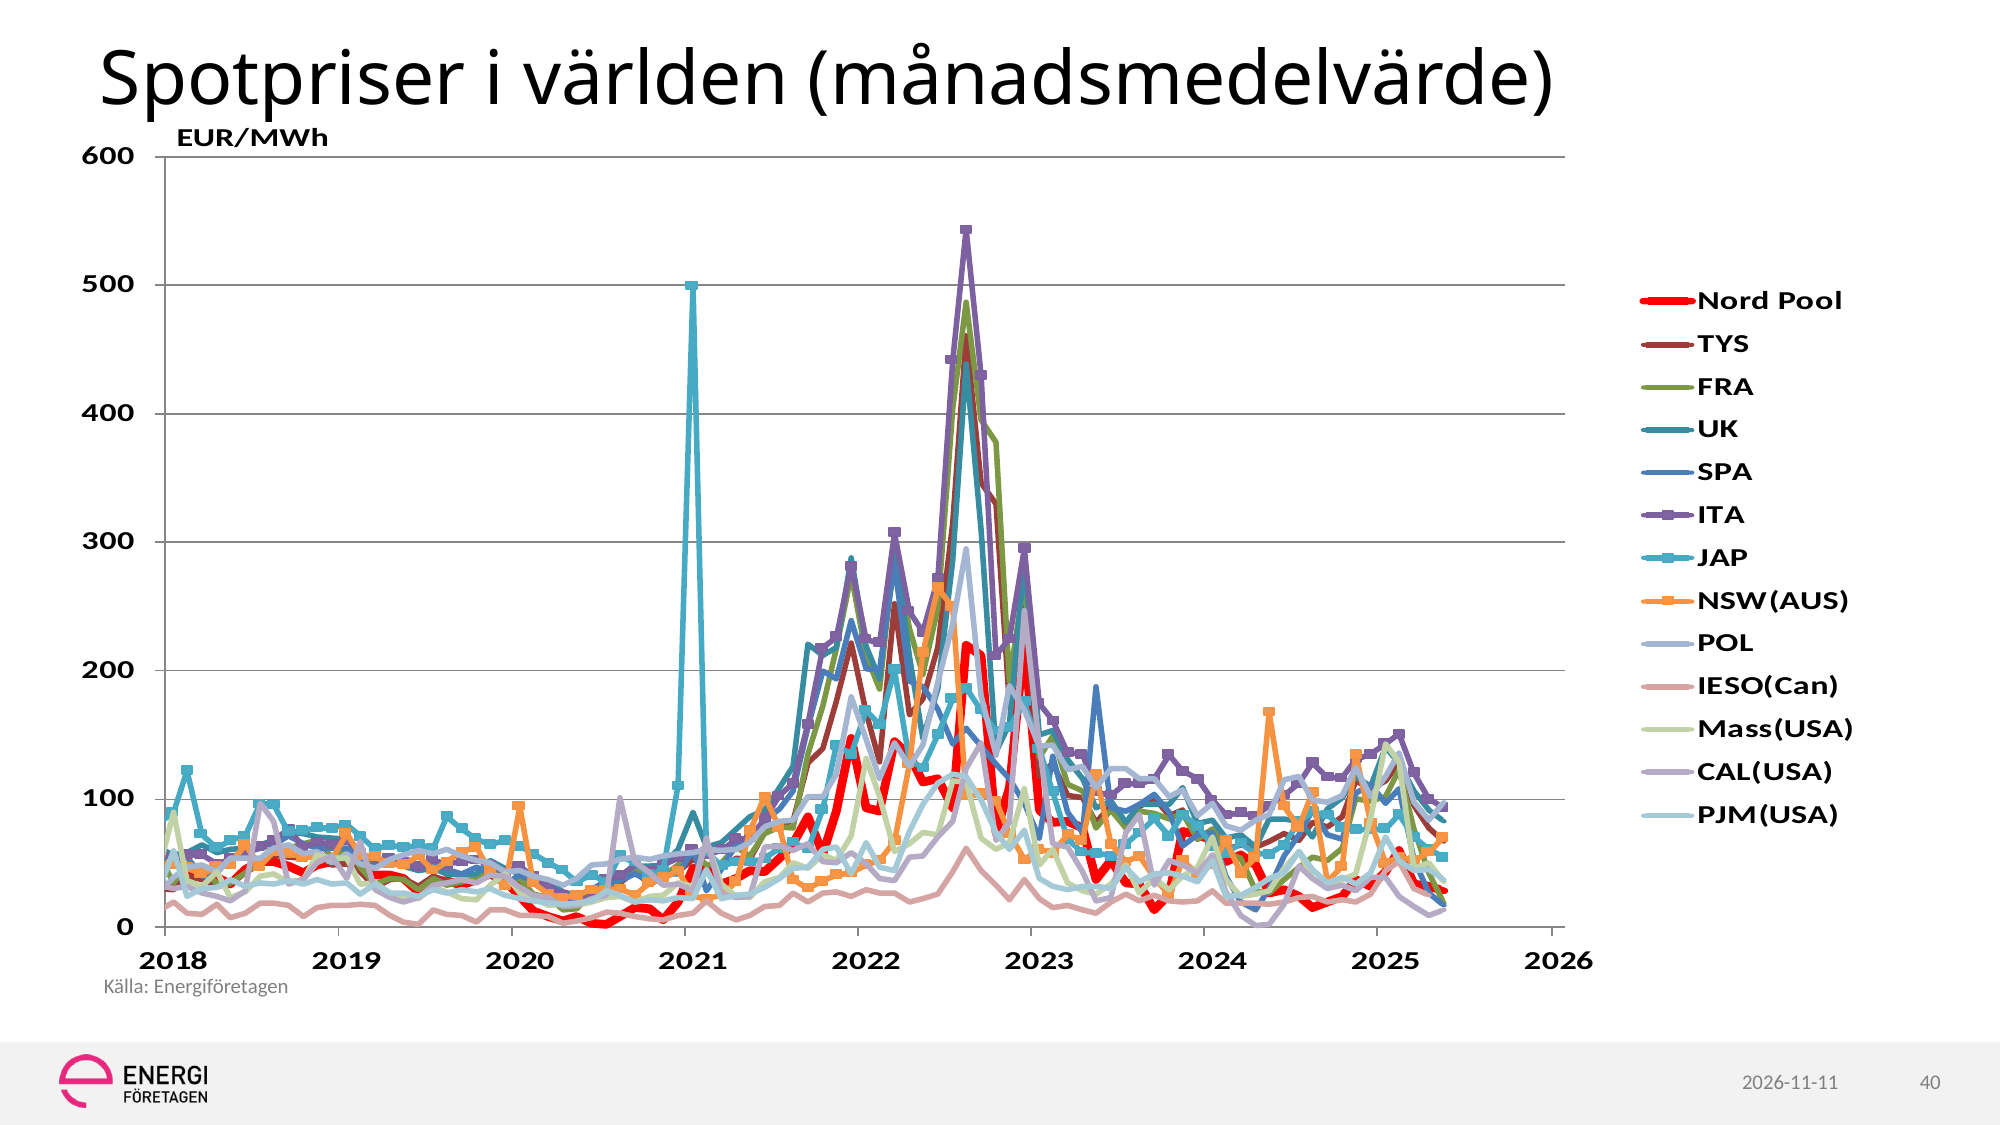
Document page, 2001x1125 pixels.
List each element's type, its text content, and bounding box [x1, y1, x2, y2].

title Spotpriser i världen (månadsmedelvärde) [99, 30, 1900, 120]
picture [49, 104, 1891, 1014]
slide_number 40 [1882, 1068, 1941, 1099]
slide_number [1742, 1068, 1854, 1099]
picture [59, 1054, 207, 1108]
